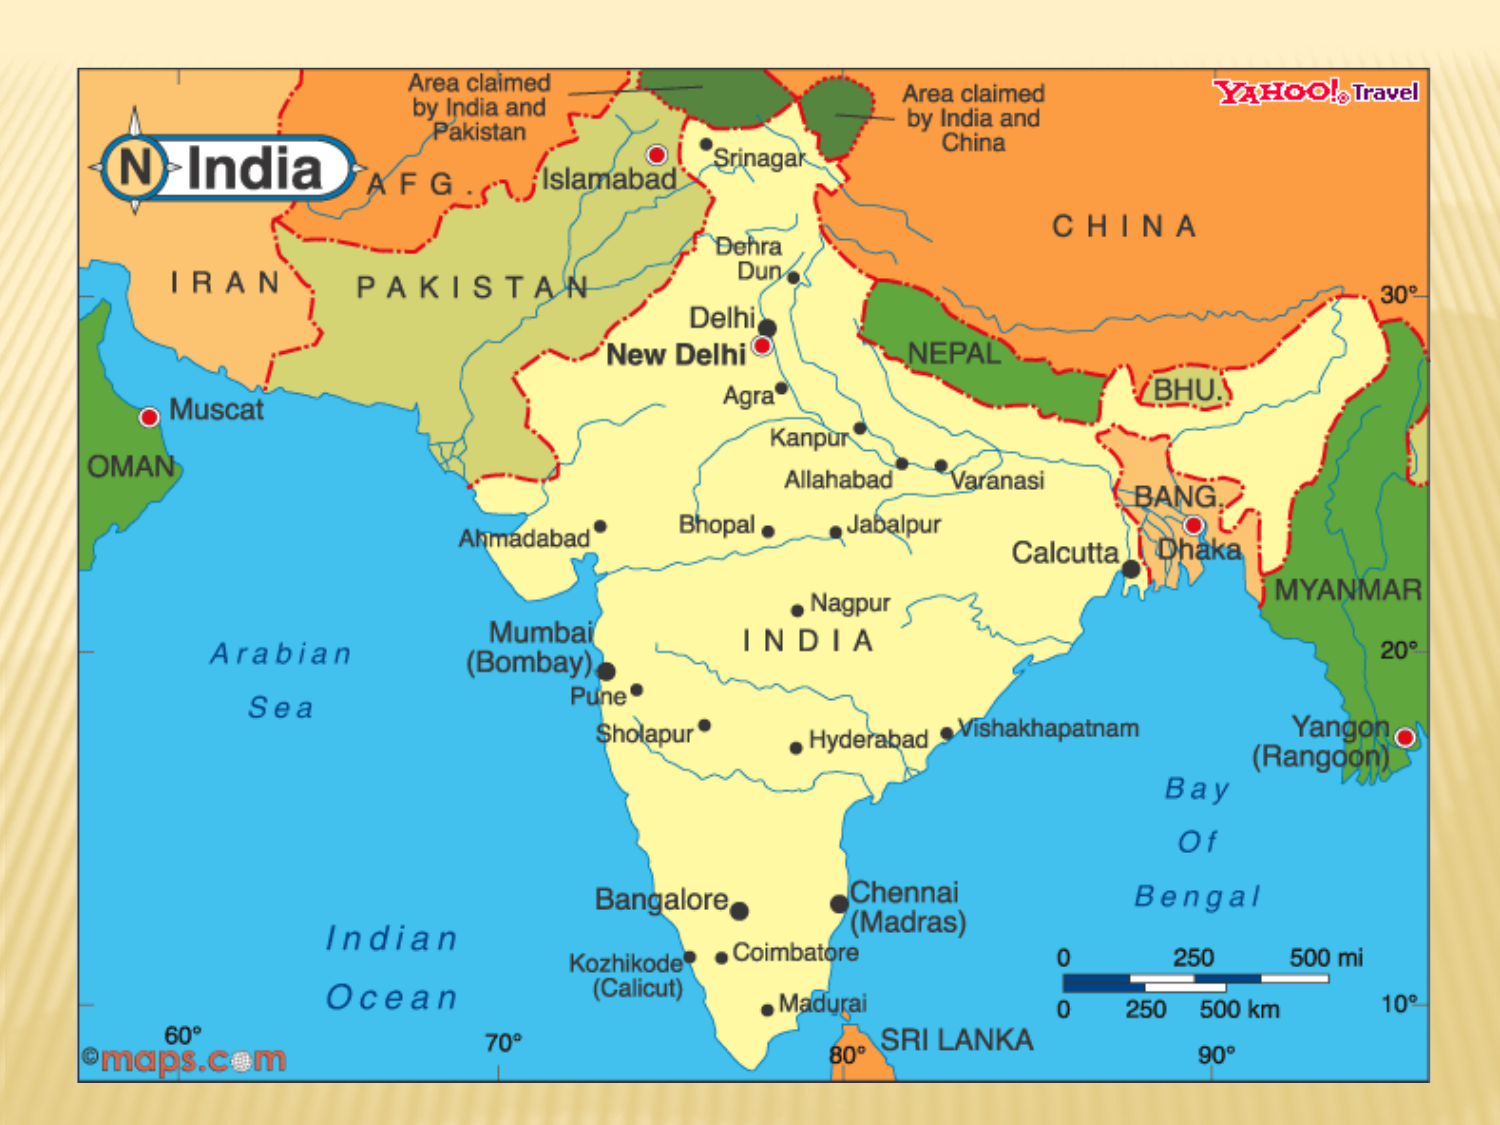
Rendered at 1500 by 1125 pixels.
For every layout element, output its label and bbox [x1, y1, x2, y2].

picture [76, 65, 1433, 1083]
